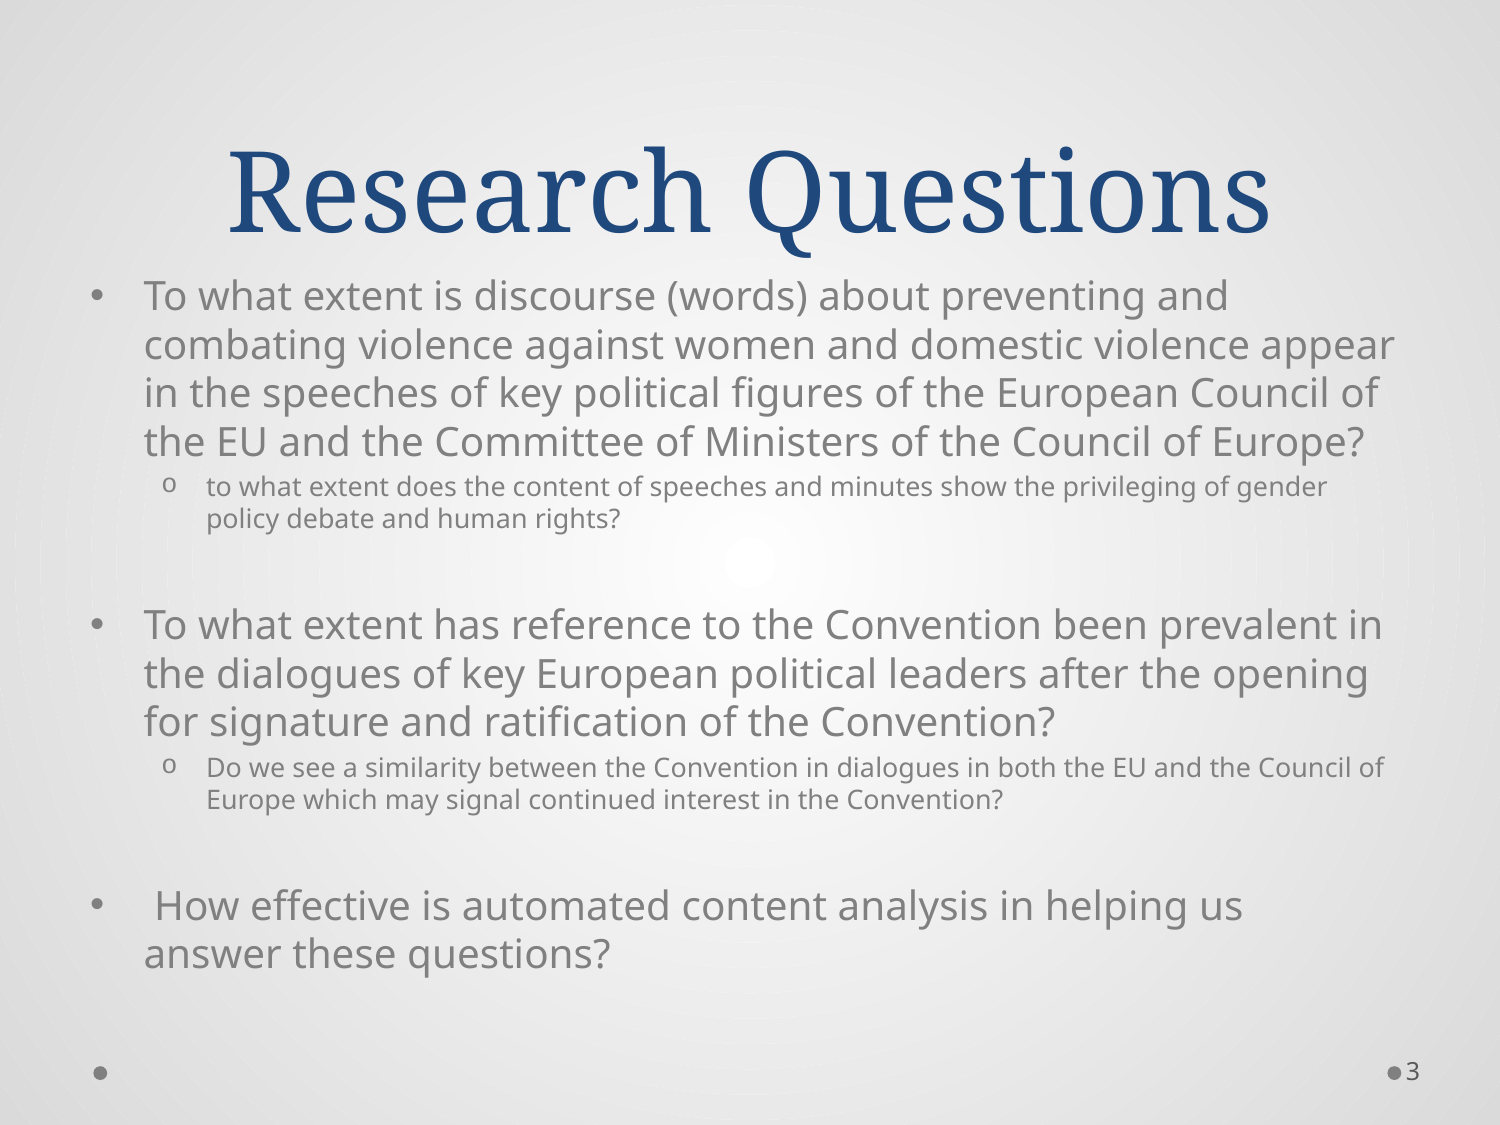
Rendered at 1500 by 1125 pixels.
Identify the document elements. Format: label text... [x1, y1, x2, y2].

list To what extent is discourse (words) about preventing and combating violence against women and domestic violence appear in the speeches of key political figures of the European Council of the EU and the Committee of Ministers of the Council of Europe? to what extent does the content of speeches and minutes show the privileging of gender policy debate and human rights? To what extent has reference to the Convention been prevalent in the dialogues of key European political leaders after the opening for signature and ratification of the Convention? Do we see a similarity between the Convention in dialogues in both the EU and the Council of Europe which may signal continued interest in the Convention? How effective is automated content analysis in helping us answer these questions? [75, 262, 1425, 1005]
slide_number 3 [1401, 1042, 1494, 1103]
title Research Questions [75, 0, 1425, 262]
